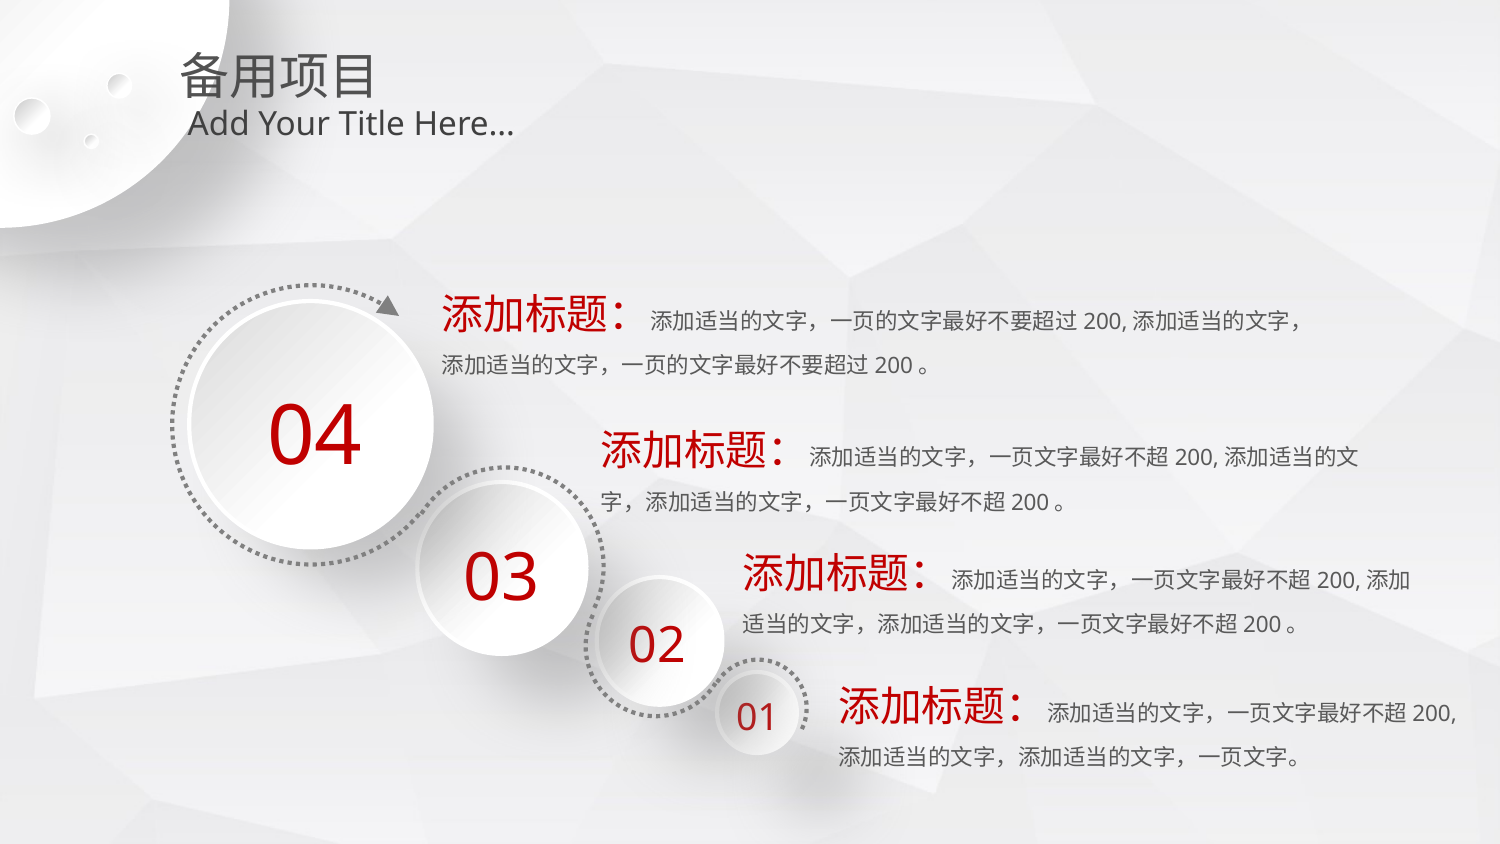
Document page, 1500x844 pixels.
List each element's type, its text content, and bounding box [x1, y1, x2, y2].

text_box [12, 96, 51, 136]
picture [0, 0, 1500, 844]
text_box 添加标题：添加适当的文字，一页的文字最好不要超过200,添加适当的文字，添加适当的文字，一页的文字最好不要超过200。 [431, 257, 1330, 384]
text_box [83, 133, 100, 150]
text_box 备用项目 [165, 21, 668, 112]
text_box 添加标题：添加适当的文字，一页文字最好不超200,添加适当的文字，添加适当的文字，一页文字。 [828, 649, 1474, 775]
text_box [172, 284, 819, 712]
text_box 添加标题：添加适当的文字，一页文字最好不超200,添加适当的文字，添加适当的文字，一页文字最好不超200。 [819, 394, 1374, 516]
text_box 添加标题：添加适当的文字，一页文字最好不超200,添加适当的文字，添加适当的文字，一页文字最好不超200。 [819, 516, 1436, 642]
text_box [0, 0, 229, 227]
text_box Add Your Title Here… [173, 86, 661, 149]
text_box [105, 72, 133, 99]
